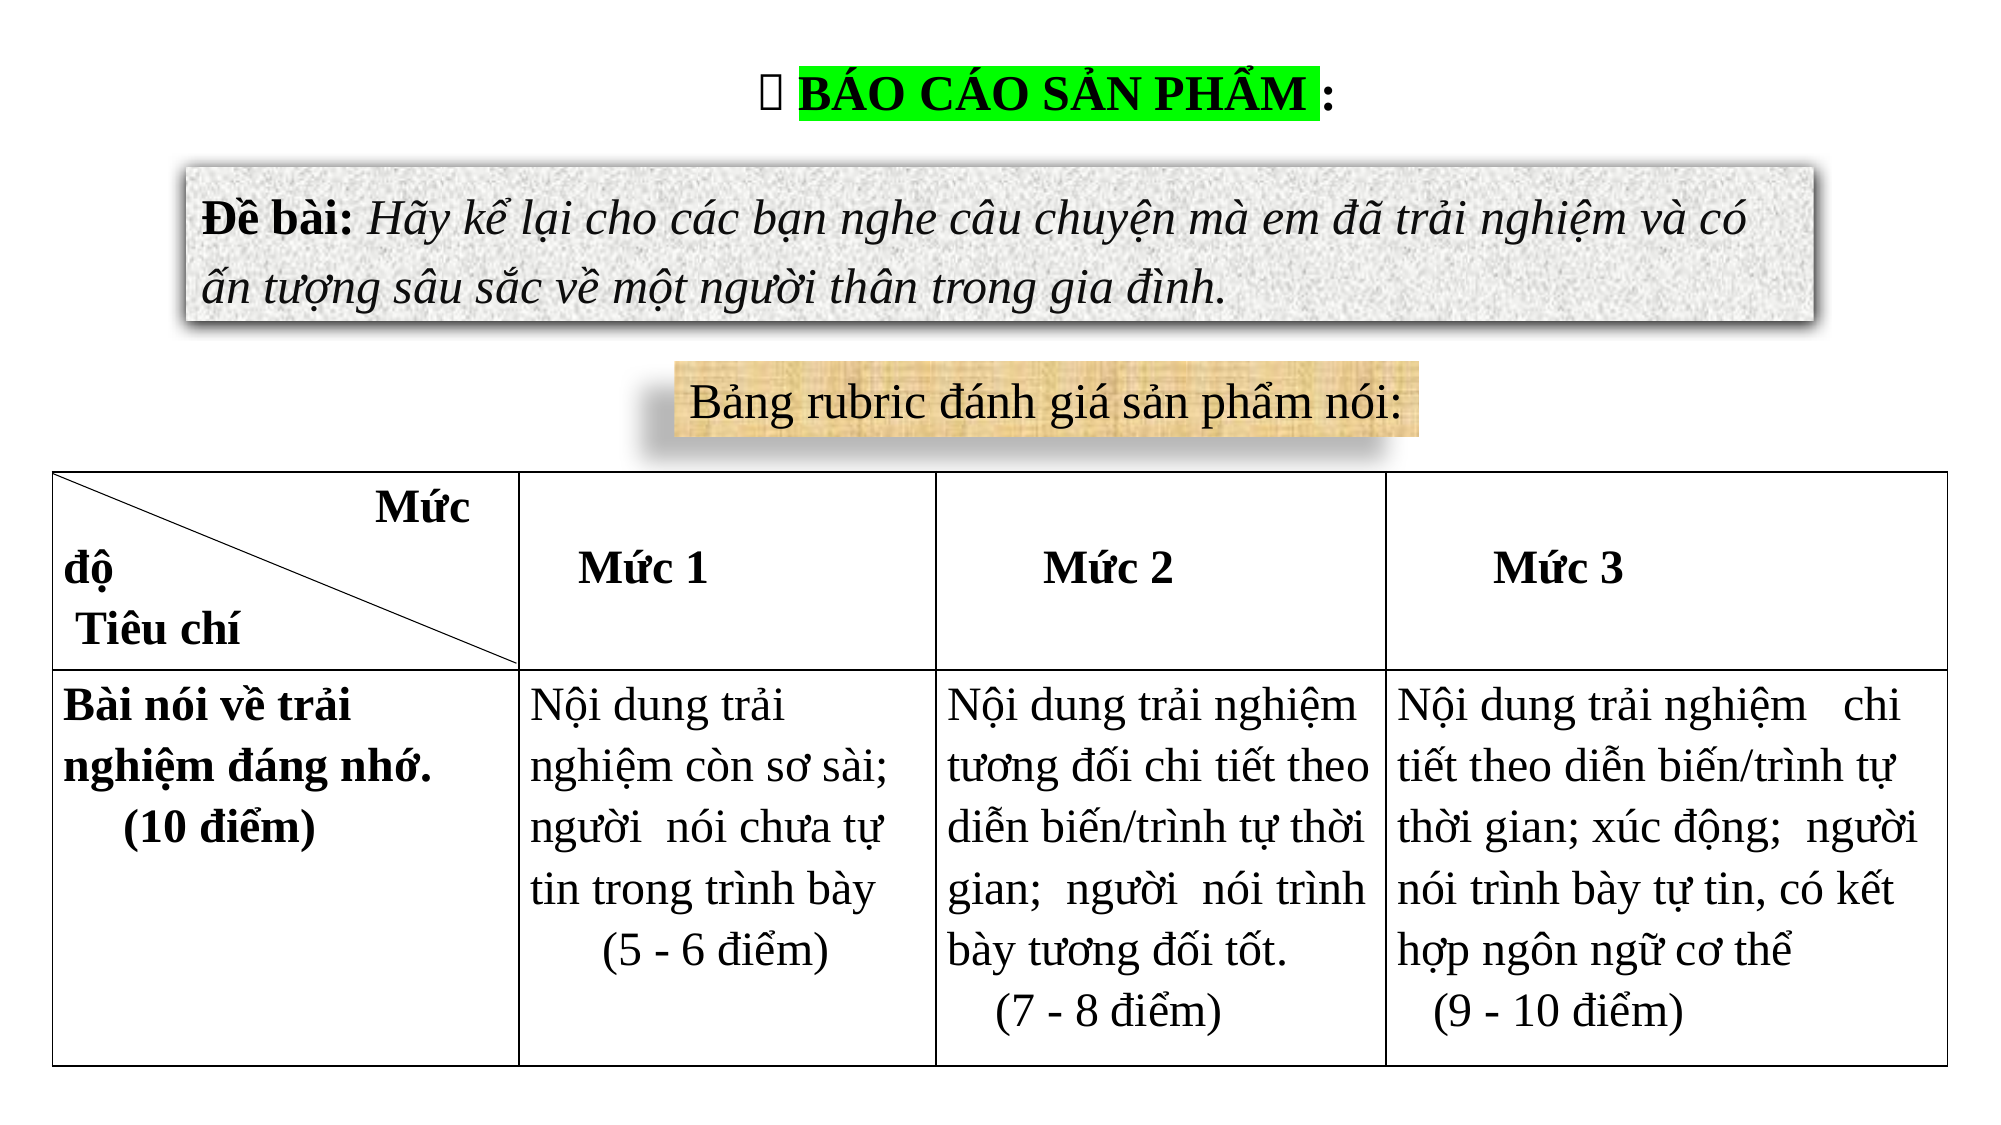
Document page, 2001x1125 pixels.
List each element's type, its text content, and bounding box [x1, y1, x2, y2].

table_header Mức 2 [937, 473, 1385, 669]
table_header Mức 3 [1387, 473, 1947, 669]
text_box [52, 473, 517, 664]
table_cell Nội dung trải nghiệm chi tiết theo diễn biến/trình tự thời gian; xúc động; người nói trình bày tự tin, có kết hợp ngôn ngữ cơ thể (9 - 10 điểm) [1387, 671, 1947, 1065]
table_cell Bài nói về trải nghiệm đáng nhớ. (10 điểm) [53, 671, 518, 1065]
table_cell Nội dung trải nghiệm còn sơ sài; người nói chưa tự tin trong trình bày (5 - 6 điểm) [520, 671, 935, 1065]
text_box Bảng rubric đánh giá sản phẩm nói: [674, 361, 1419, 437]
table_header Mức 1 [520, 473, 935, 669]
table_header Mức độ Tiêu chí [53, 473, 518, 669]
table_cell Nội dung trải nghiệm tương đối chi tiết theo diễn biến/trình tự thời gian; người nói trình bày tương đối tốt. (7 - 8 điểm) [937, 671, 1385, 1065]
text_box Đề bài: Hãy kể lại cho các bạn nghe câu chuyện mà em đã trải nghiệm và có ấn tượng sâu sắc về một người thân trong gia đình. [186, 167, 1814, 321]
text_box  BÁO CÁO SẢN PHẨM : [741, 43, 1352, 128]
